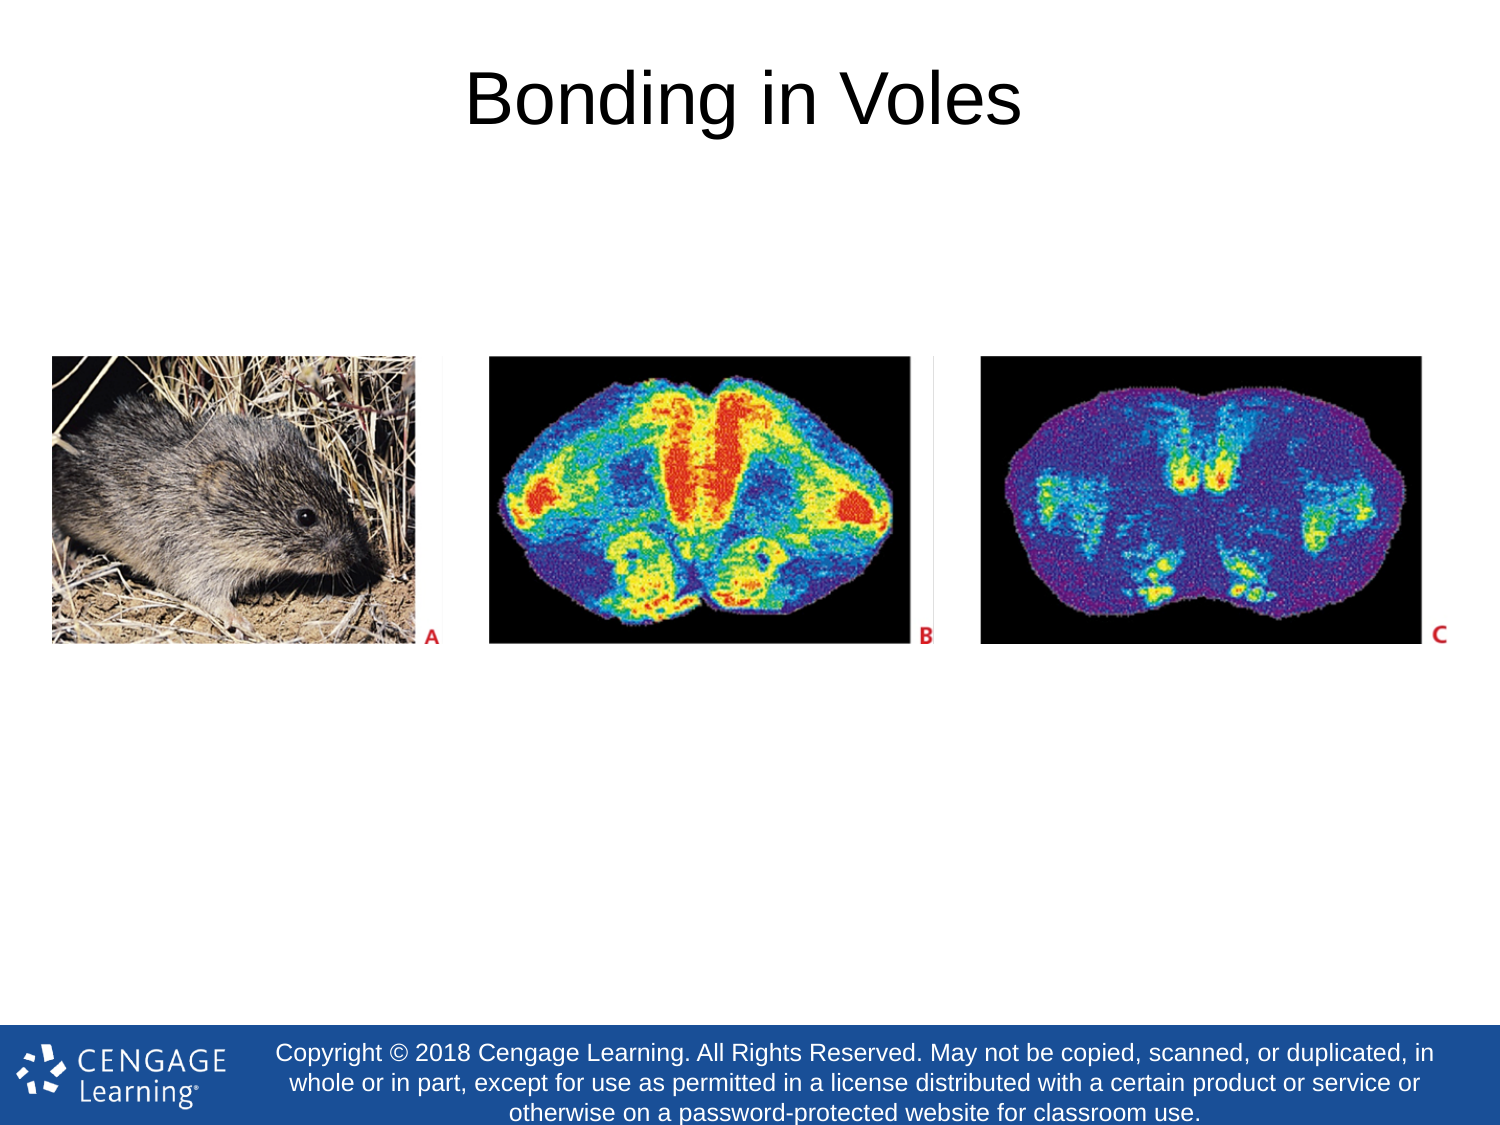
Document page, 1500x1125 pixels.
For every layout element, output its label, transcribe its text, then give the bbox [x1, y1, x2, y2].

title Bonding in Voles [85, 12, 1403, 178]
picture [51, 355, 1449, 644]
picture [12, 1040, 229, 1113]
